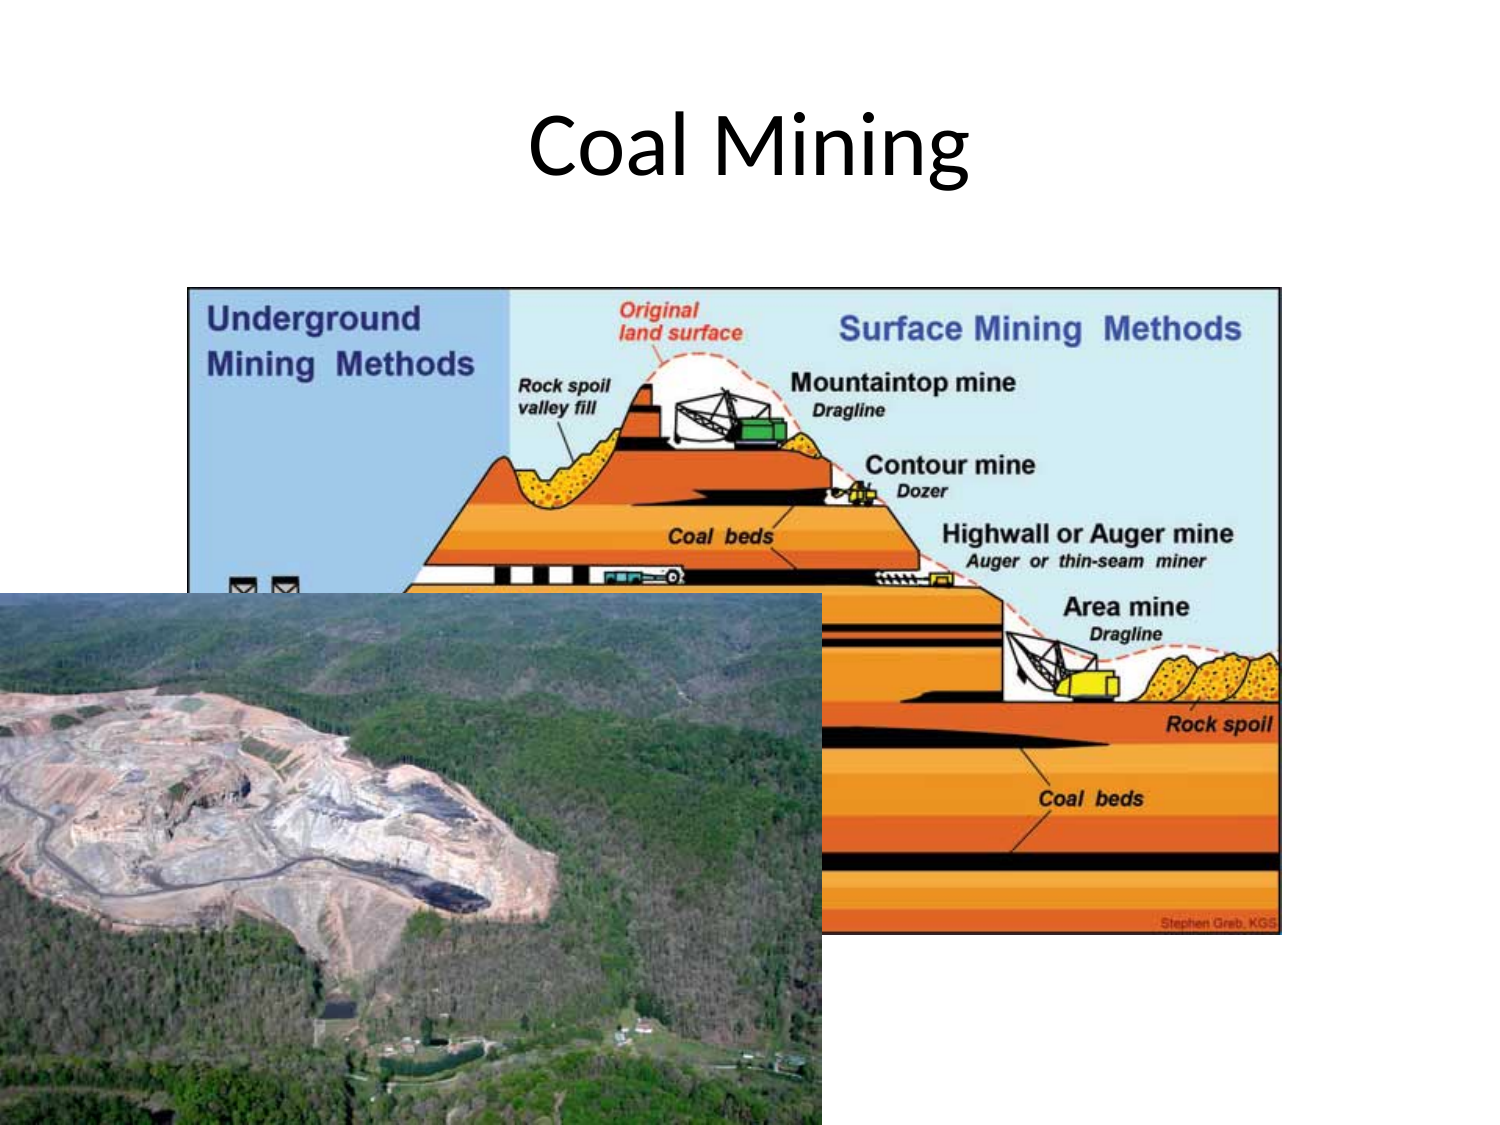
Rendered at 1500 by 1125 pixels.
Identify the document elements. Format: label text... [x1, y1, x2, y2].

picture [0, 287, 1282, 1125]
title Coal Mining [75, 45, 1425, 233]
